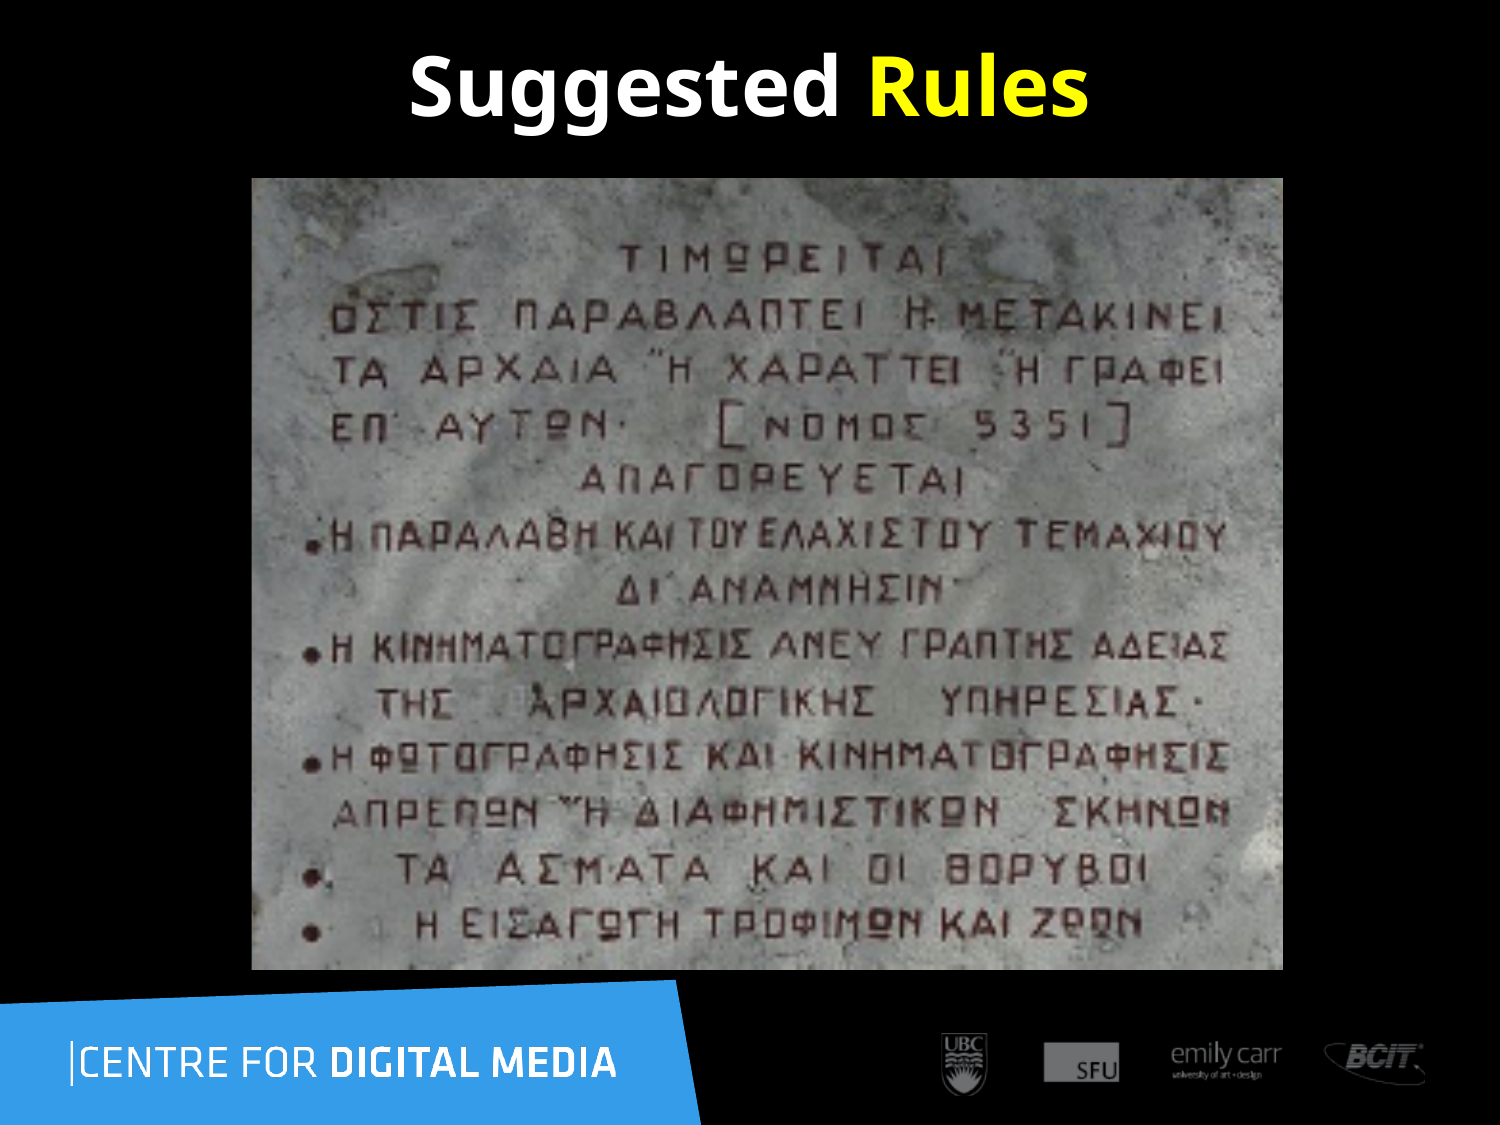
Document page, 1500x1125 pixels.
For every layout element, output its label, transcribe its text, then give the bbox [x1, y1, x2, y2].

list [251, 177, 1284, 970]
title Suggested Rules [75, 0, 1425, 167]
